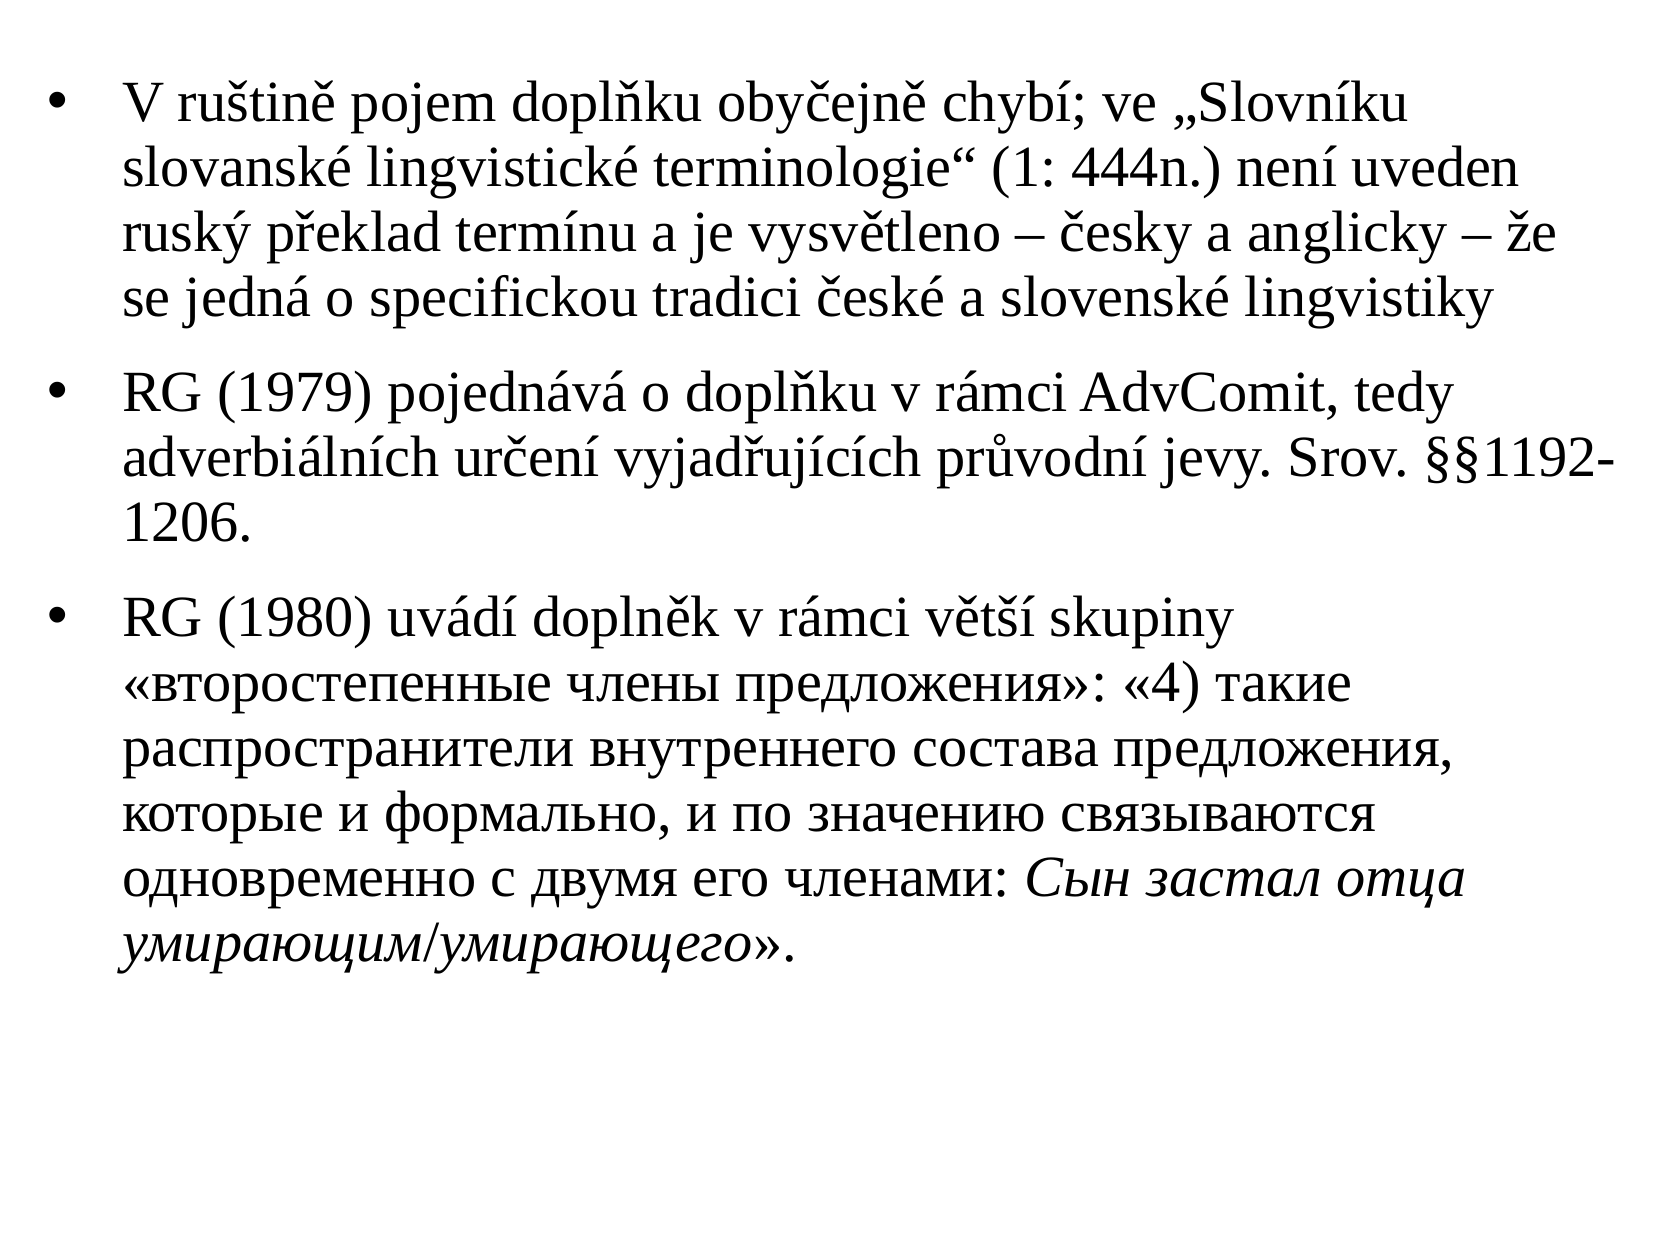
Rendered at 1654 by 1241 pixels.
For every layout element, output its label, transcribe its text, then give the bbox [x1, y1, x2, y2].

list V ruštině pojem doplňku obyčejně chybí; ve „Slovníku slovanské lingvistické terminologie“ (1: 444n.) není uveden ruský překlad termínu a je vysvětleno – česky a anglicky – že se jedná o specifickou tradici české a slovenské lingvistiky RG (1979) pojednává o doplňku v rámci AdvComit, tedy adverbiálních určení vyjadřujících průvodní jevy. Srov. §§1192-1206. RG (1980) uvádí doplněk v rámci větší skupiny «второстепенные члены предложения»: «4) такие распространители внутреннего состава предложения, которые и формально, и по значению связываются одновременно с двумя его членами: Сын застал отца умирающим/умирающего». [47, 64, 1619, 1211]
